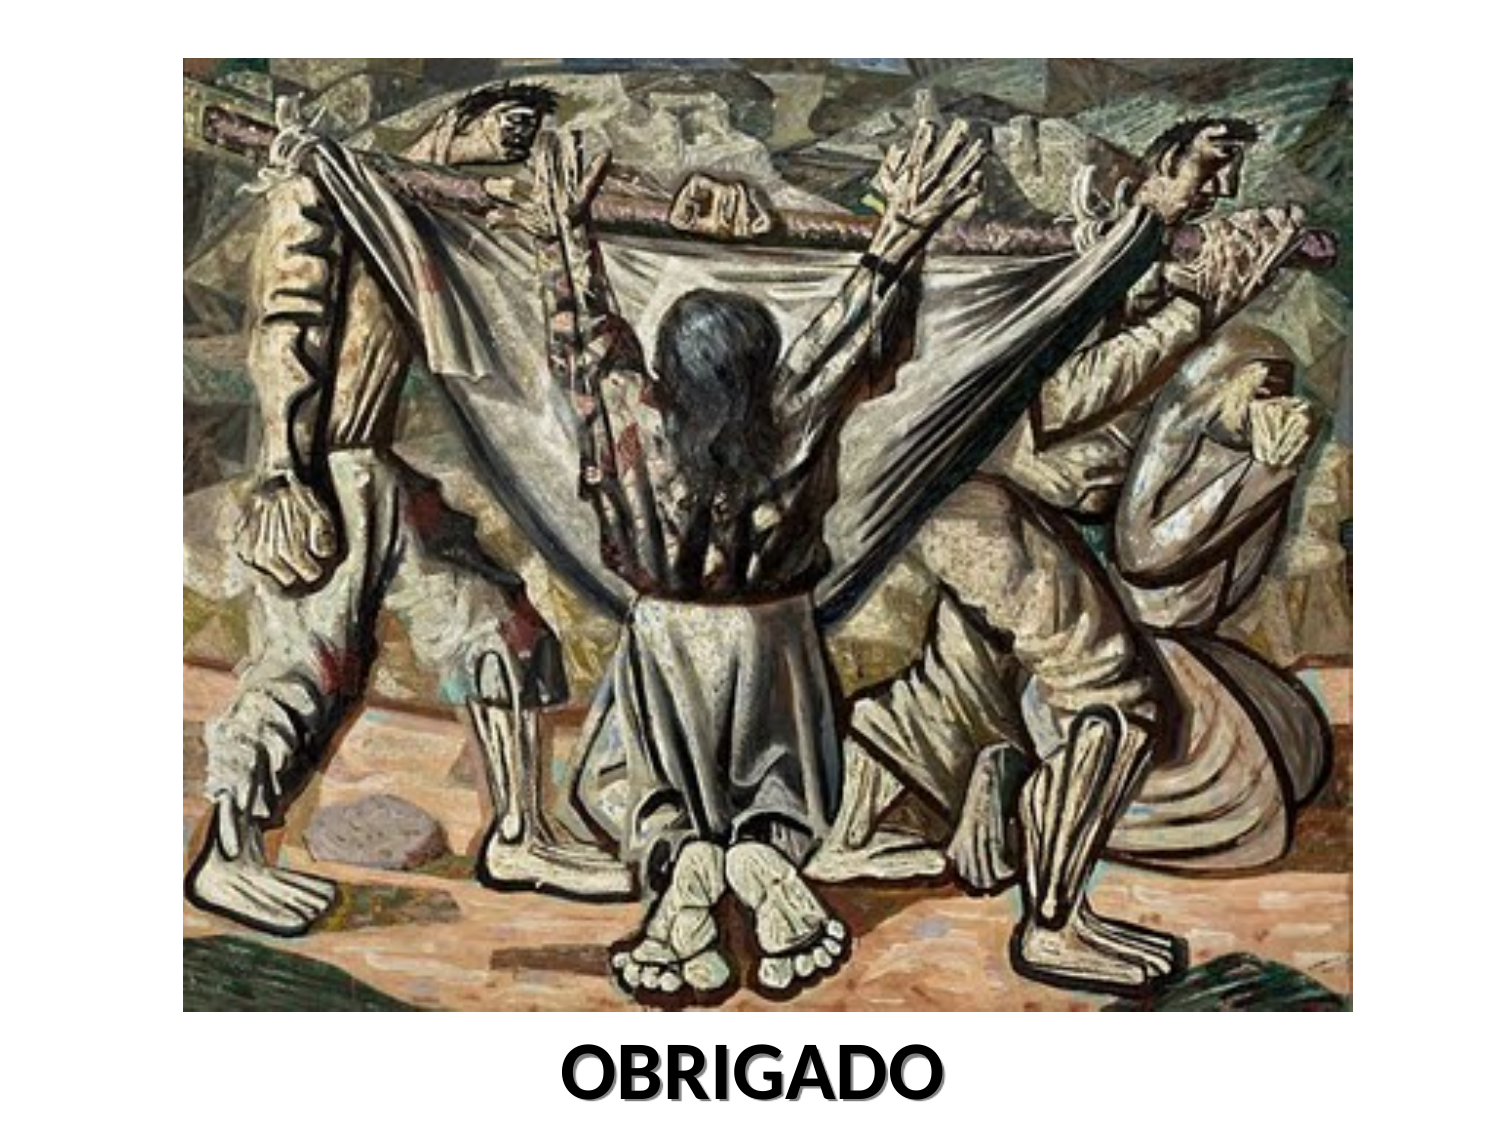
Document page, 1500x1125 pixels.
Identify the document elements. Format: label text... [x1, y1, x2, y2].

text_box OBRIGADO [2, 1008, 1500, 1124]
picture [182, 58, 1353, 1012]
